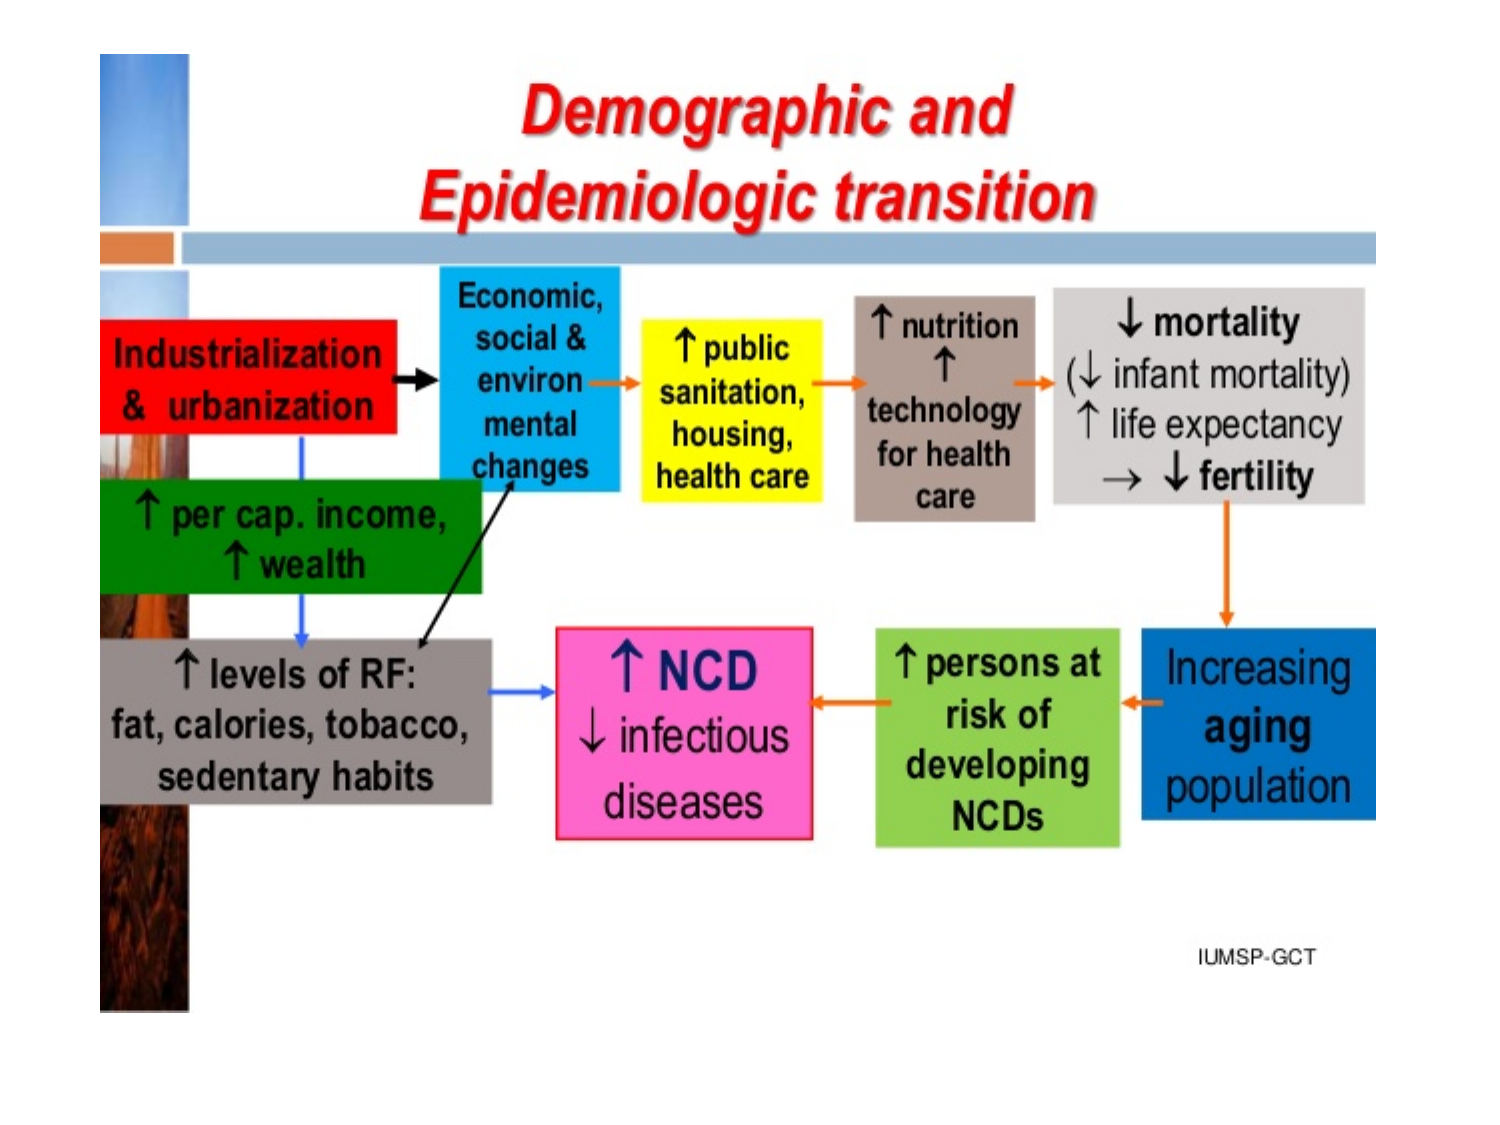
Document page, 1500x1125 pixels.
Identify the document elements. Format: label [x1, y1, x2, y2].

picture [100, 54, 1377, 1013]
